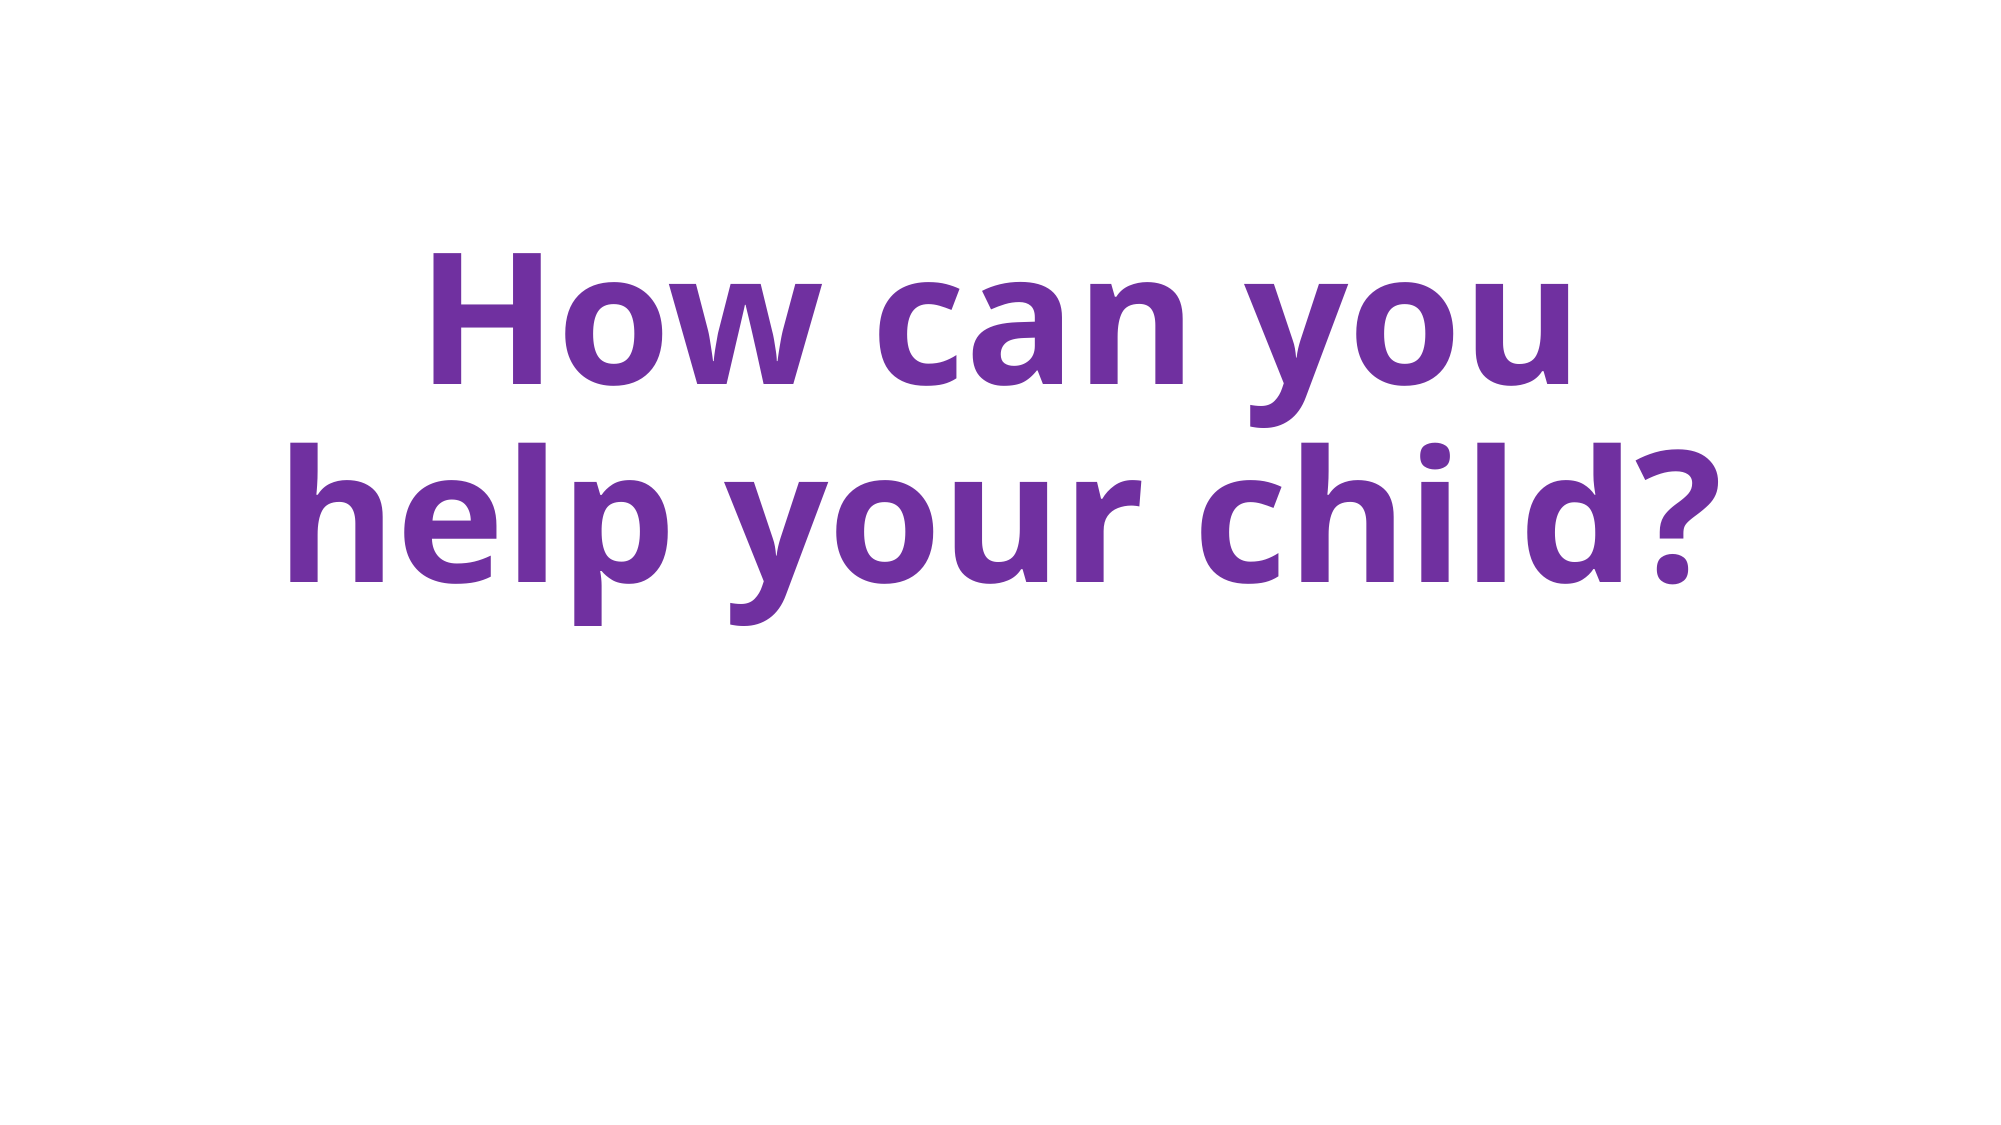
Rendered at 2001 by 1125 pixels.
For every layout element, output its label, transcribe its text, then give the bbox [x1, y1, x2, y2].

title How can you help your child? [249, 184, 1750, 630]
